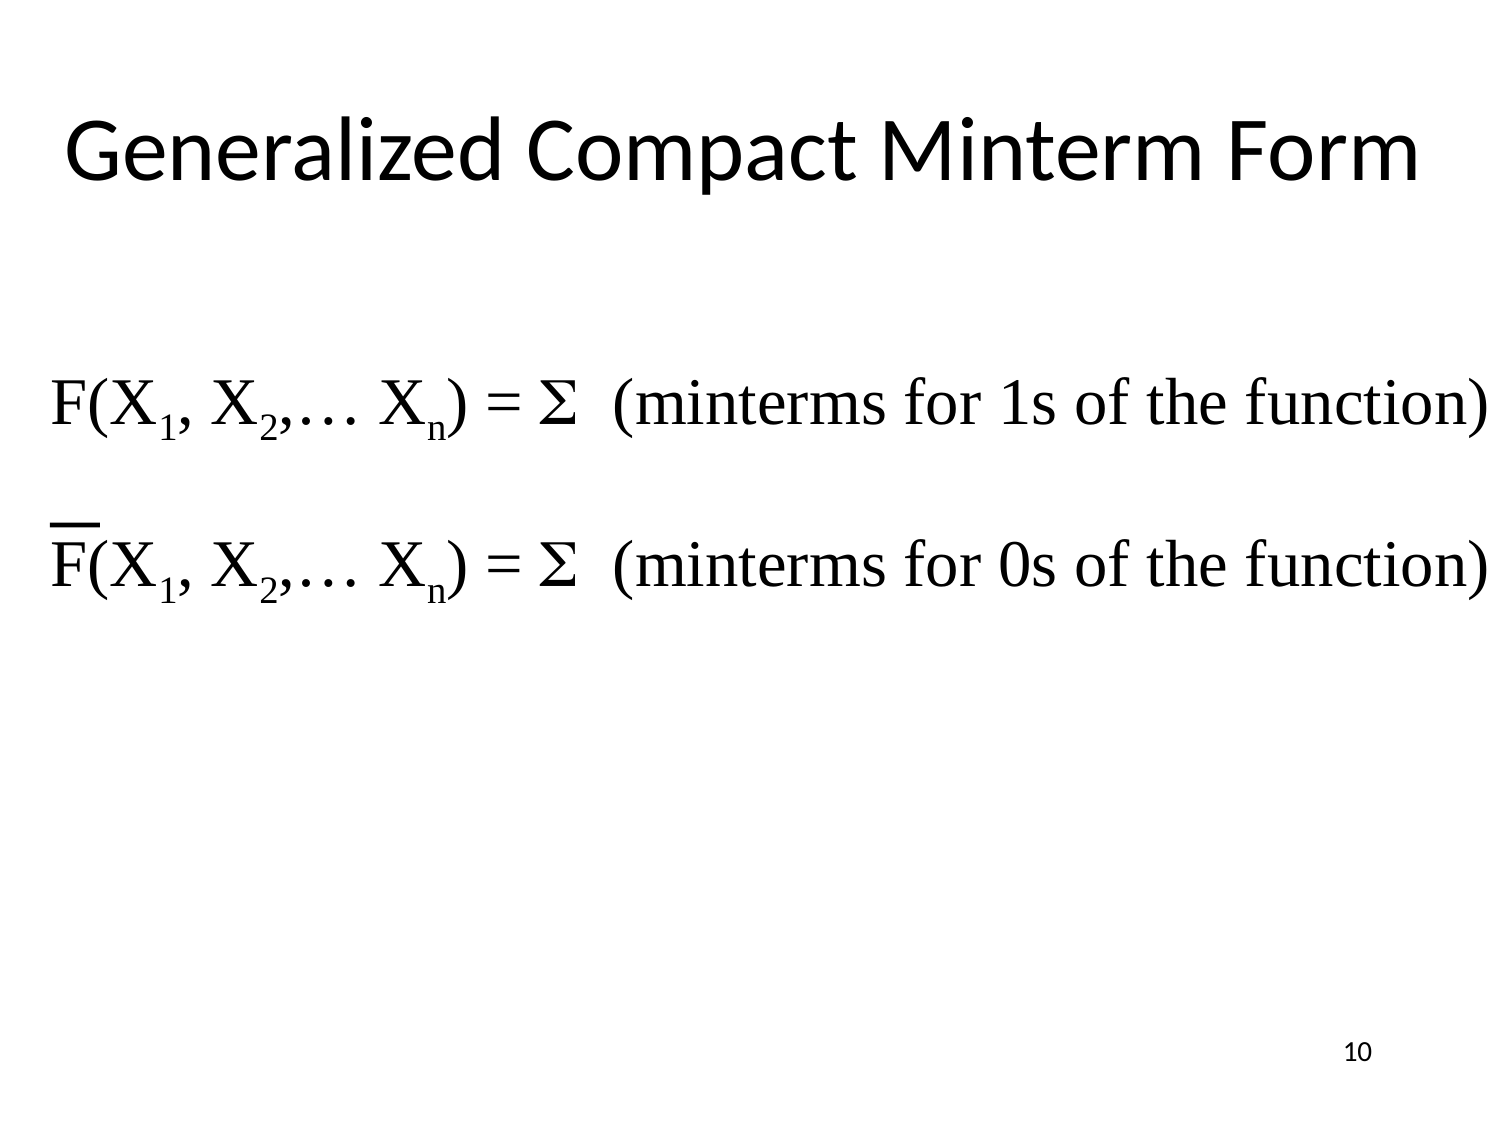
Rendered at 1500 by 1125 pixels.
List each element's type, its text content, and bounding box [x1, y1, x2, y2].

text_box F(X1, X2,… Xn) = S (minterms for 0s of the function) [36, 512, 1500, 619]
slide_number 10 [1074, 1024, 1388, 1101]
title Generalized Compact Minterm Form [37, 49, 1451, 238]
text_box F(X1, X2,… Xn) = S (minterms for 1s of the function) [36, 350, 1500, 456]
